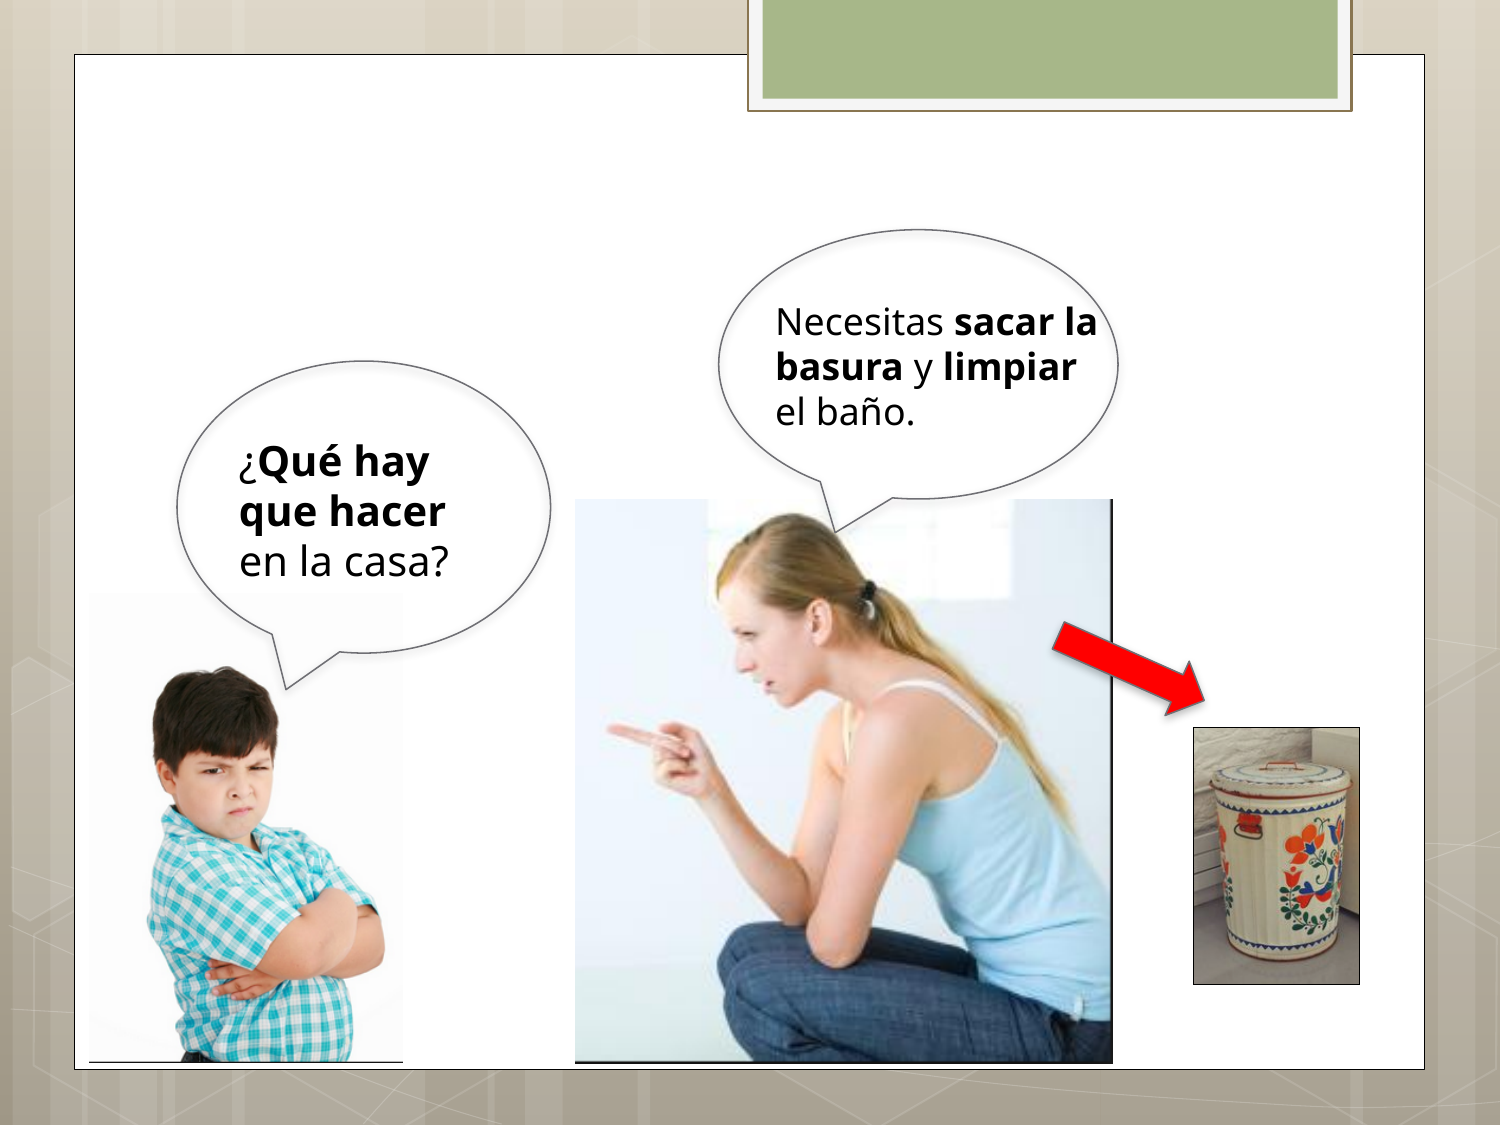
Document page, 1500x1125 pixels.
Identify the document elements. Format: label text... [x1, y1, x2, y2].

picture [575, 498, 1113, 1064]
text_box Necesitas sacar la basura y limpiar el baño. [760, 290, 1132, 440]
text_box [404, 593, 516, 650]
text_box [1118, 644, 1205, 717]
text_box ¿Qué hay que hacer en la casa? [224, 427, 520, 593]
picture [89, 593, 404, 1064]
picture [1193, 727, 1360, 985]
text_box [717, 228, 1086, 497]
text_box [176, 360, 552, 591]
